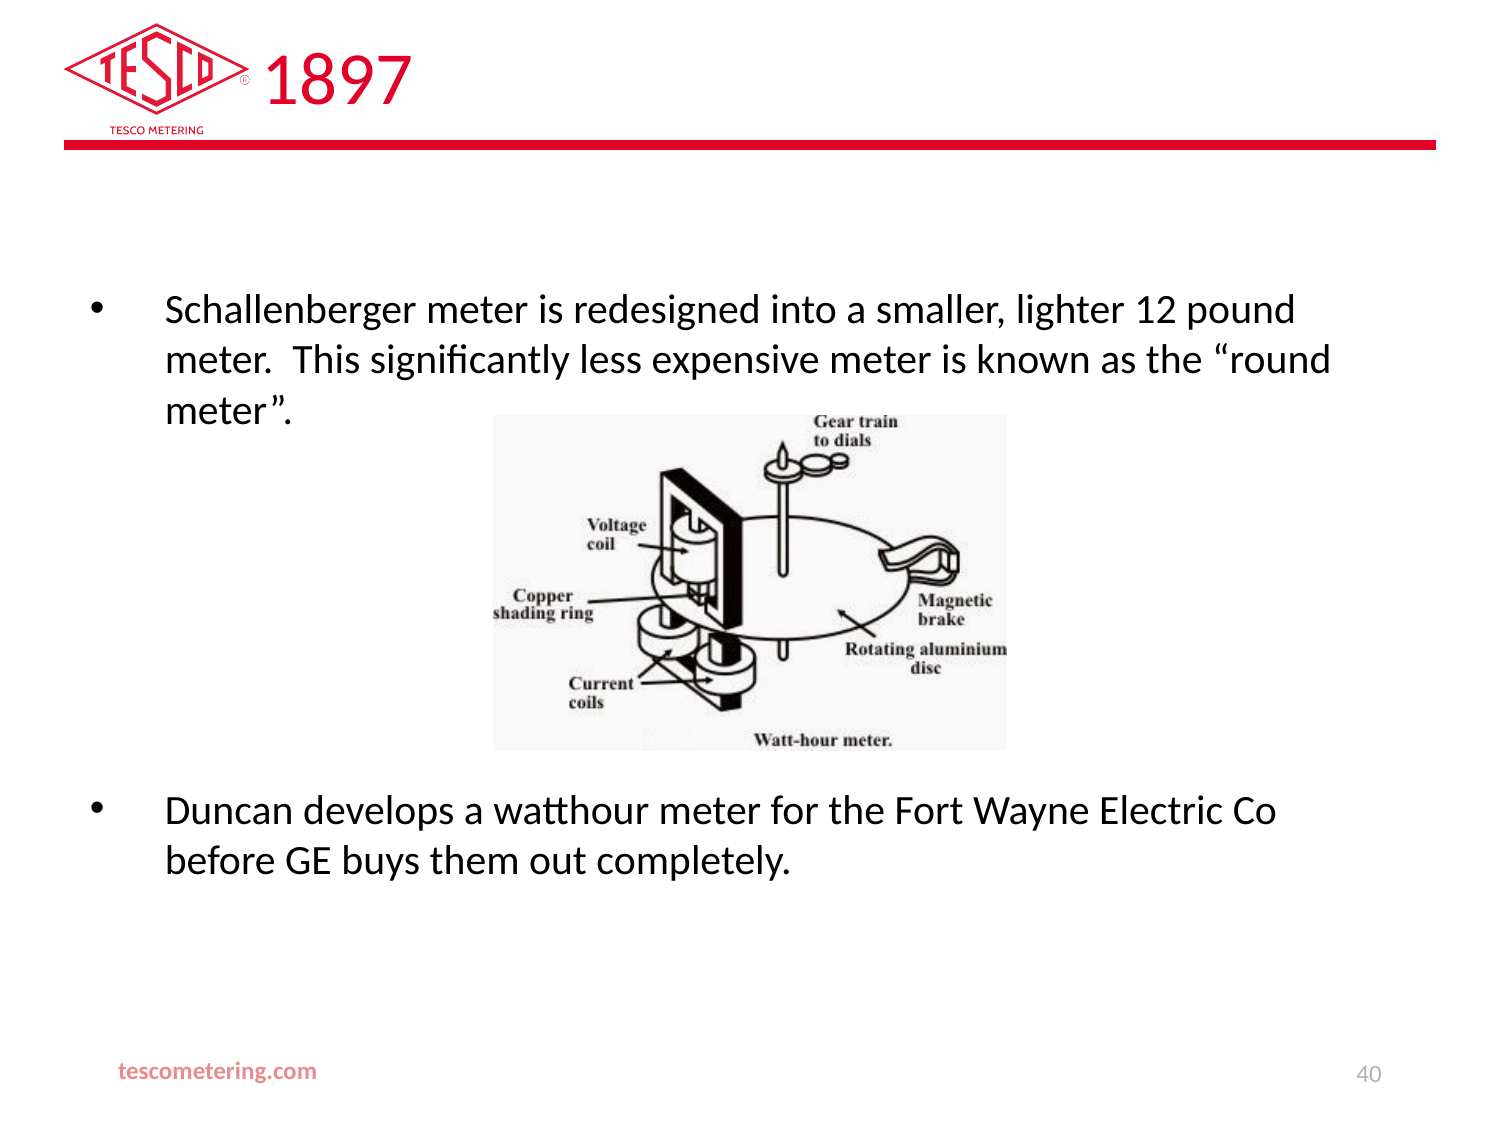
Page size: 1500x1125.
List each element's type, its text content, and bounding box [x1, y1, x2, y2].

footer tescometering.com [103, 1039, 610, 1100]
picture [493, 415, 1007, 751]
slide_number 40 [1059, 1042, 1397, 1103]
picture [63, 23, 250, 138]
text_box 1897 [246, 22, 1460, 128]
text_box Schallenberger meter is redesigned into a smaller, lighter 12 pound meter. This significantly less expensive meter is known as the “round meter”. Duncan develops a watthour meter for the Fort Wayne Electric Co before GE buys them out completely. [75, 274, 1400, 890]
